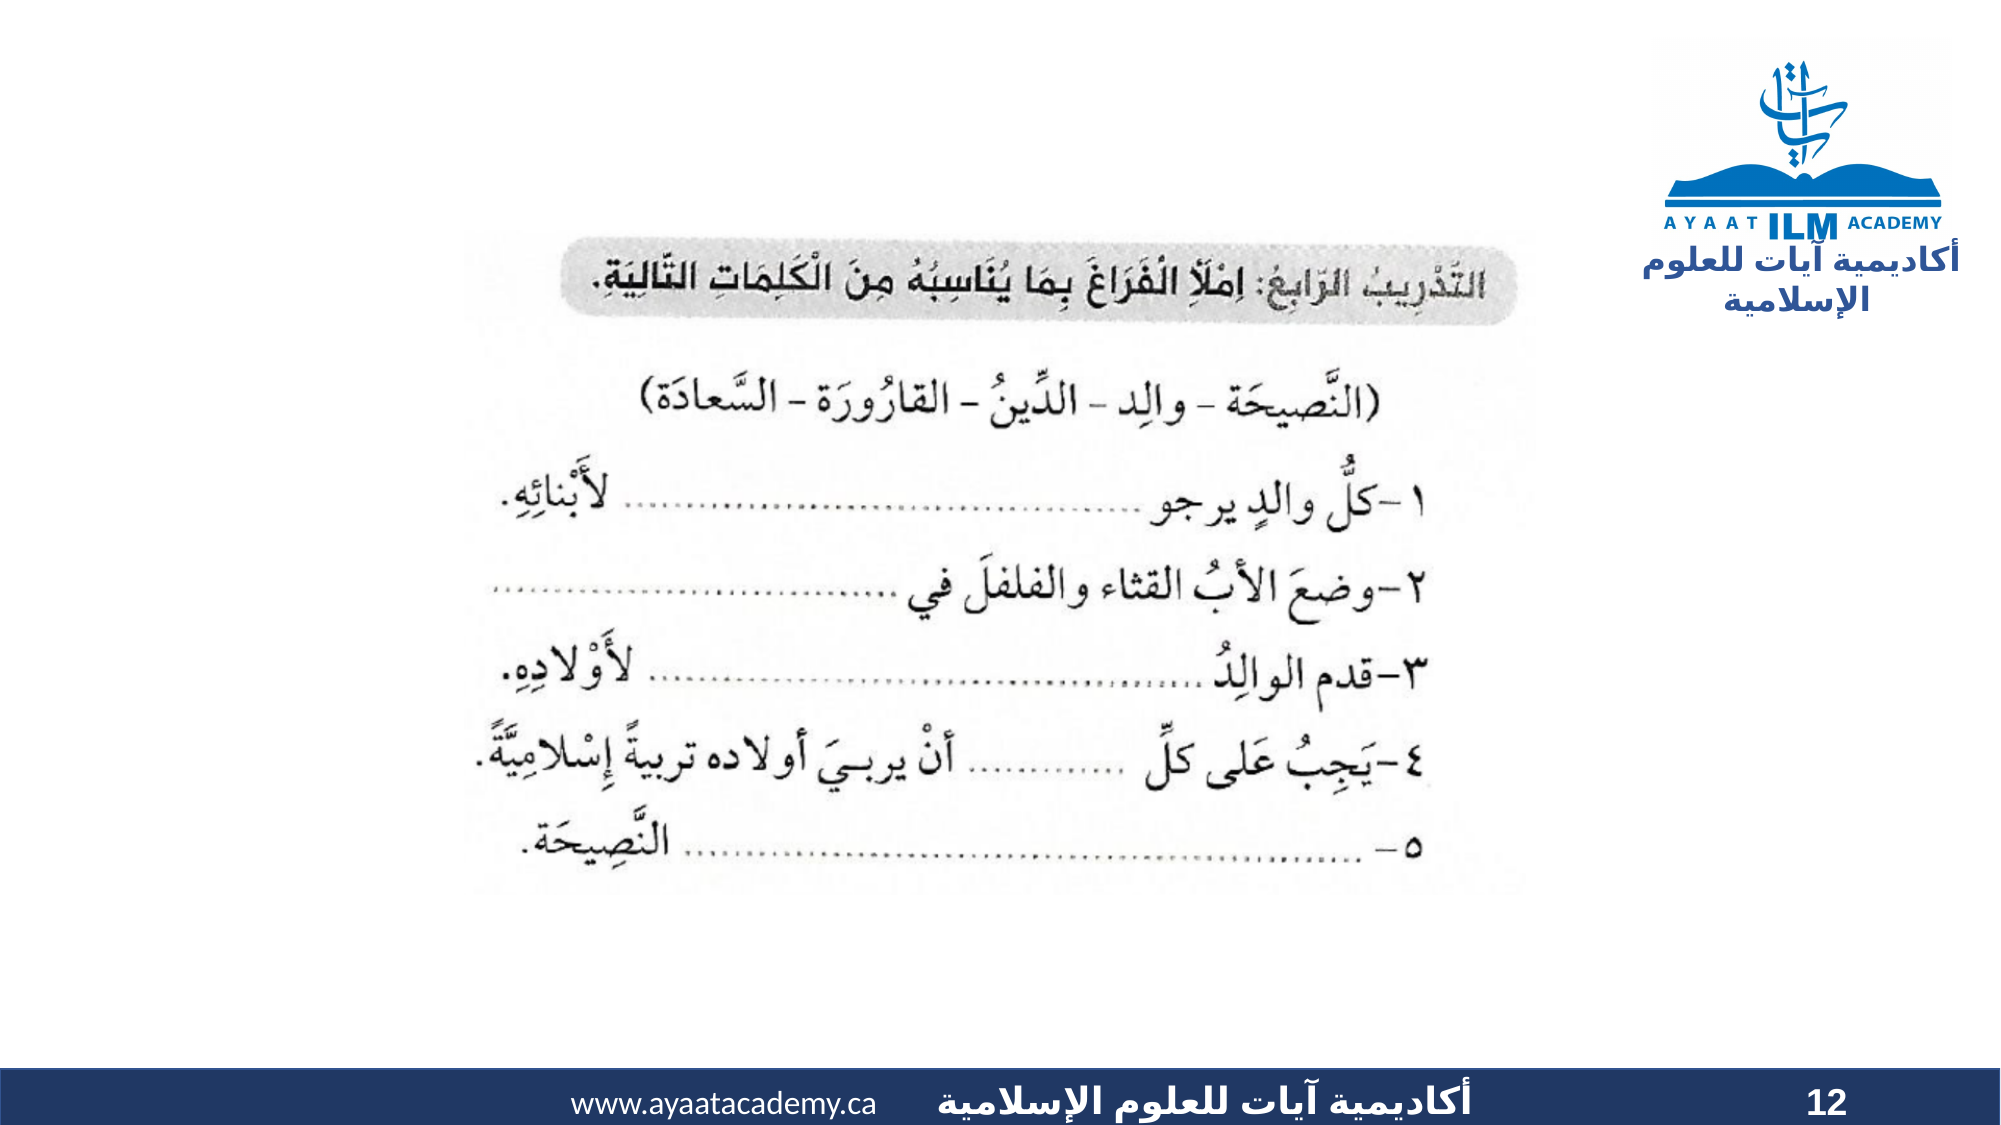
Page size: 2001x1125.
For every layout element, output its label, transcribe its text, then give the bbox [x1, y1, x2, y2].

picture [464, 230, 1536, 895]
slide_number 12 [1412, 1070, 1863, 1125]
picture [1651, 37, 1952, 257]
